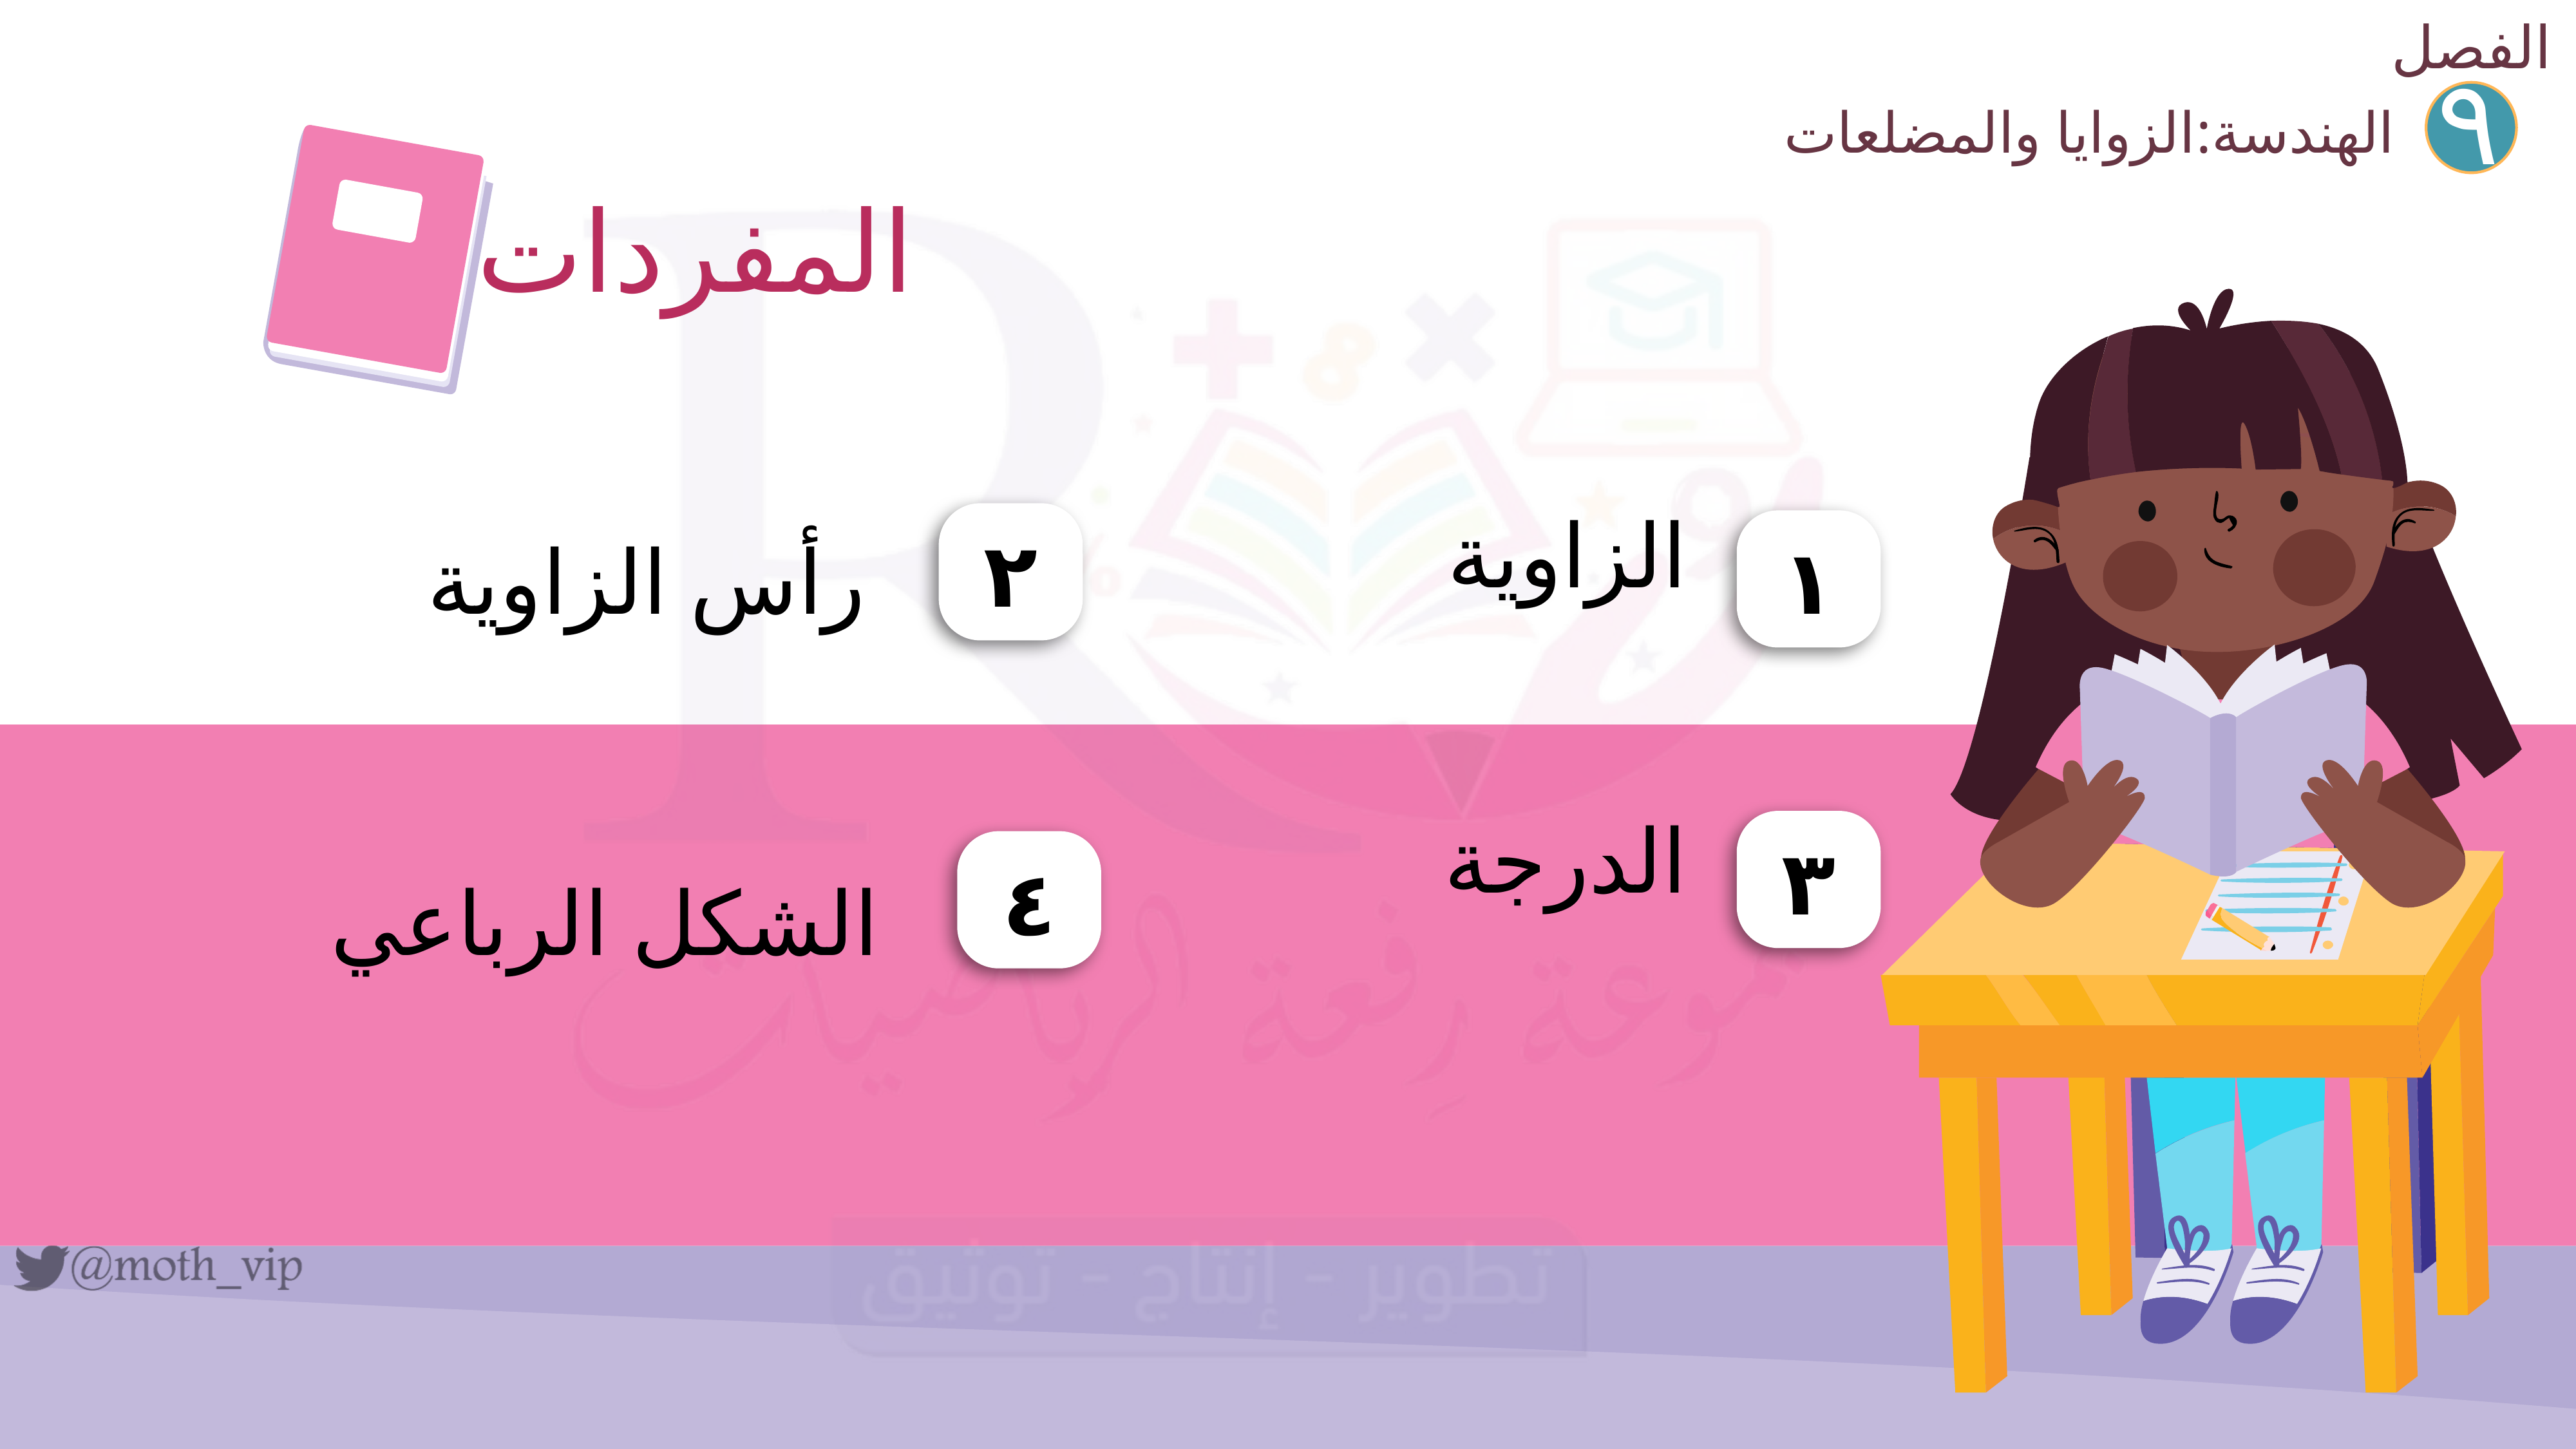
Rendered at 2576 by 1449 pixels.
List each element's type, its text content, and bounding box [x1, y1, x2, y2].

text_box الزاوية [1405, 532, 1701, 612]
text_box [957, 822, 1102, 978]
text_box رأس الزاوية [354, 513, 931, 645]
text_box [1880, 289, 2523, 1393]
text_box الشكل الرباعي [278, 854, 933, 987]
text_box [938, 494, 1083, 650]
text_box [1736, 802, 1881, 957]
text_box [1700, 0, 2576, 225]
text_box الدرجة [1211, 837, 1701, 916]
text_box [1736, 501, 1881, 657]
text_box المفردات [501, 166, 933, 328]
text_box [263, 124, 494, 395]
